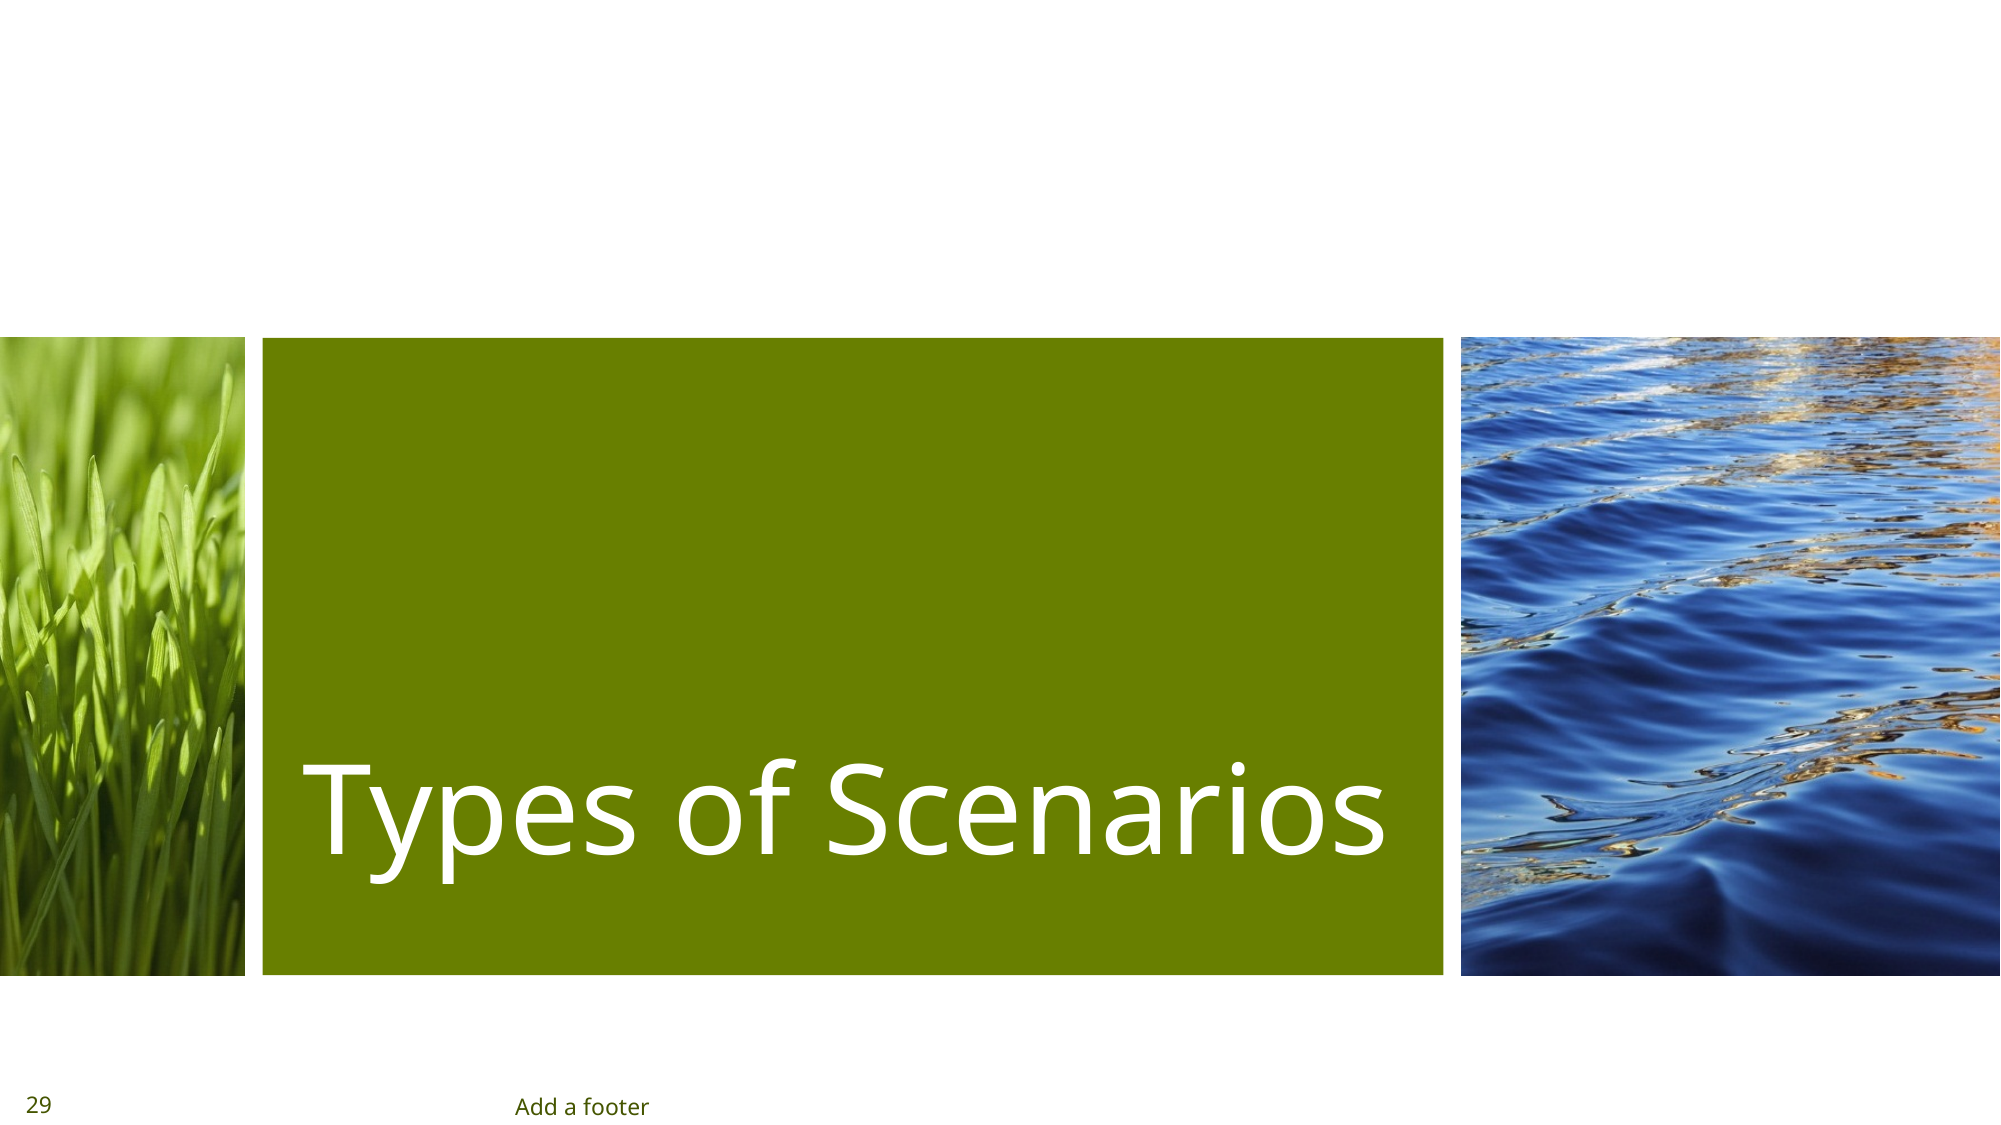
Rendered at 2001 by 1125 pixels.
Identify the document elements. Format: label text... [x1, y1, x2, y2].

picture [0, 337, 245, 976]
slide_number 29 [0, 1087, 68, 1125]
picture [1461, 337, 2000, 976]
footer Add a footer [500, 1087, 2000, 1125]
title Types of Scenarios [287, 371, 1428, 888]
